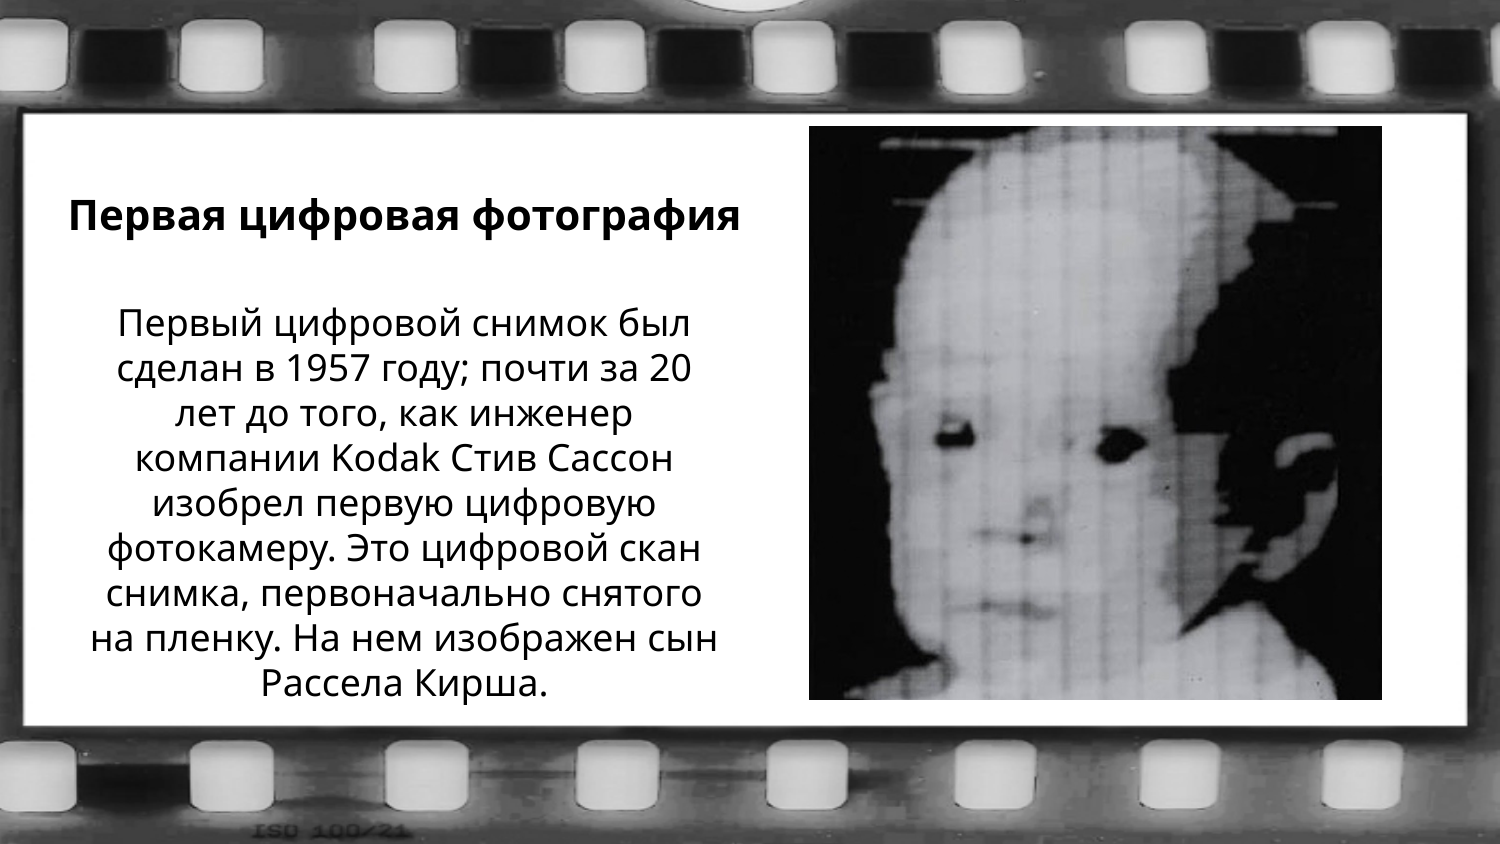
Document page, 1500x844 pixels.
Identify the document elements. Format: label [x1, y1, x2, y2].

list [808, 126, 1383, 700]
picture [0, 0, 1500, 844]
